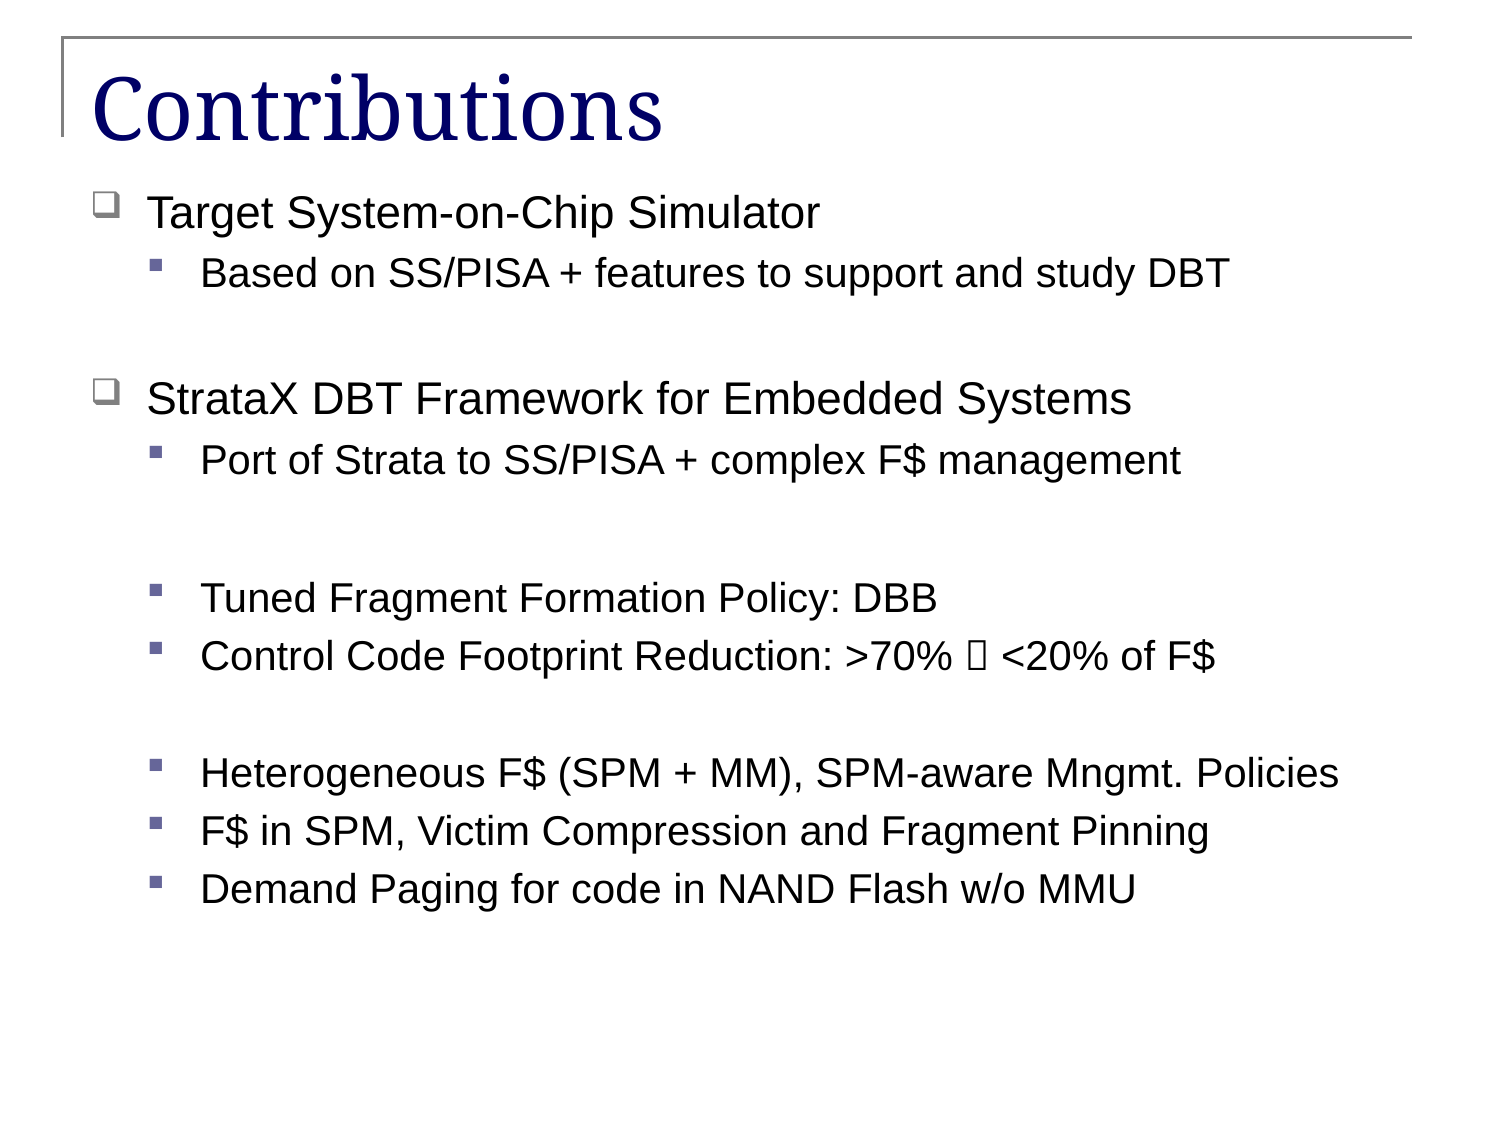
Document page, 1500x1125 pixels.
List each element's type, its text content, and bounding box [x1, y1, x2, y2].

title Contributions [74, 45, 1426, 174]
list Target System-on-Chip Simulator Based on SS/PISA + features to support and study DBT StrataX DBT Framework for Embedded Systems Port of Strata to SS/PISA + complex F$ management Tuned Fragment Formation Policy: DBB Control Code Footprint Reduction: >70%  <20% of F$ Heterogeneous F$ (SPM + MM), SPM-aware Mngmt. Policies F$ in SPM, Victim Compression and Fragment Pinning Demand Paging for code in NAND Flash w/o MMU [74, 174, 1426, 1006]
